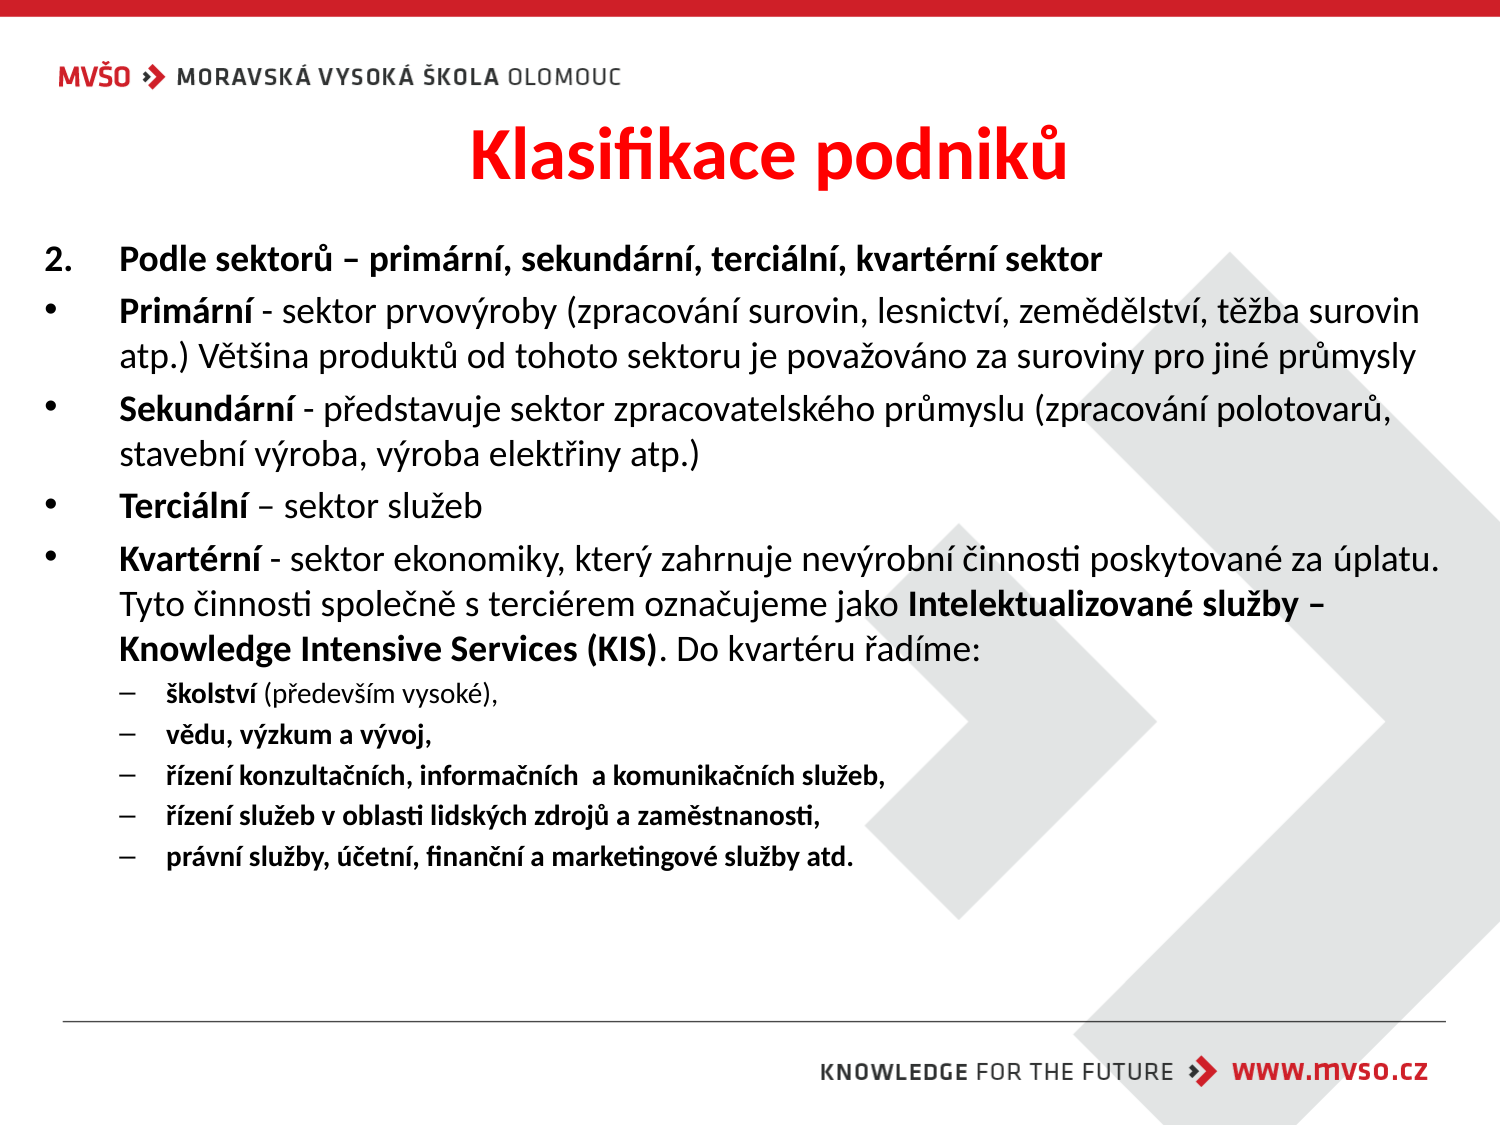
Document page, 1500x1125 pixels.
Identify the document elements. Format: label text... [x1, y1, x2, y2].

picture [0, 0, 1500, 1125]
list Podle sektorů – primární, sekundární, terciální, kvartérní sektor Primární - sektor prvovýroby (zpracování surovin, lesnictví, zemědělství, těžba surovin atp.) Většina produktů od tohoto sektoru je považováno za suroviny pro jiné průmysly Sekundární - představuje sektor zpracovatelského průmyslu (zpracování polotovarů, stavební výroba, výroba elektřiny atp.) Terciální – sektor služeb Kvartérní - sektor ekonomiky, který zahrnuje nevýrobní činnosti poskytované za úplatu. Tyto činnosti společně s terciérem označujeme jako Intelektualizované služby – Knowledge Intensive Services (KIS). Do kvartéru řadíme: školství (především vysoké), vědu, výzkum a vývoj, řízení konzultačních, informačních a komunikačních služeb, řízení služeb v oblasti lidských zdrojů a zaměstnanosti, právní služby, účetní, finanční a marketingové služby atd. [29, 225, 1500, 1125]
text_box Klasifikace podniků [79, 110, 1462, 203]
